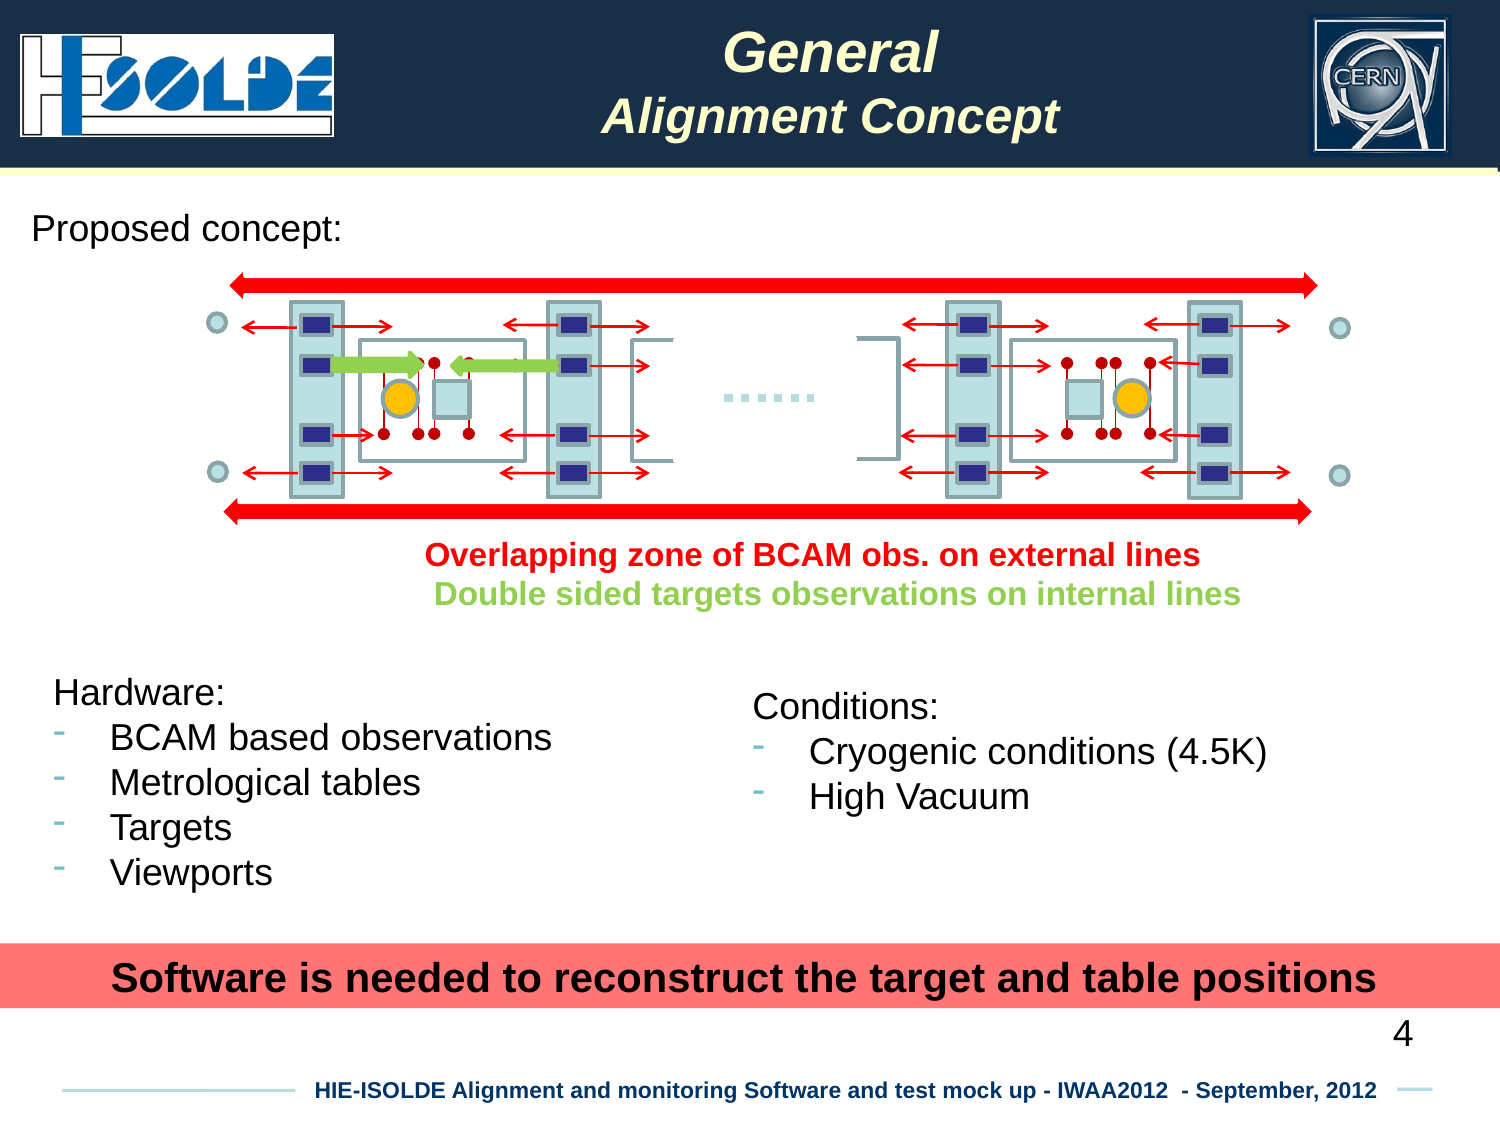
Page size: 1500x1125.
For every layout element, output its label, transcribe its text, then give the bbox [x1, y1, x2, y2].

text_box Proposed concept: [16, 196, 1452, 256]
text_box [206, 461, 214, 483]
text_box General Alignment Concept [307, 6, 1355, 152]
text_box Double sided targets observations on internal lines [419, 590, 1258, 620]
picture [20, 34, 307, 137]
text_box Conditions: Cryogenic conditions (4.5K) High Vacuum [737, 674, 1300, 824]
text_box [220, 266, 1322, 582]
text_box [1328, 316, 1351, 340]
text_box Software is needed to reconstruct the target and table positions [0, 943, 1500, 1009]
picture [1309, 14, 1452, 157]
text_box Hardware: BCAM based observations Metrological tables Targets Viewports [38, 660, 637, 901]
text_box [1328, 464, 1351, 487]
slide_number 4 [1378, 1009, 1499, 1080]
text_box [206, 311, 214, 334]
